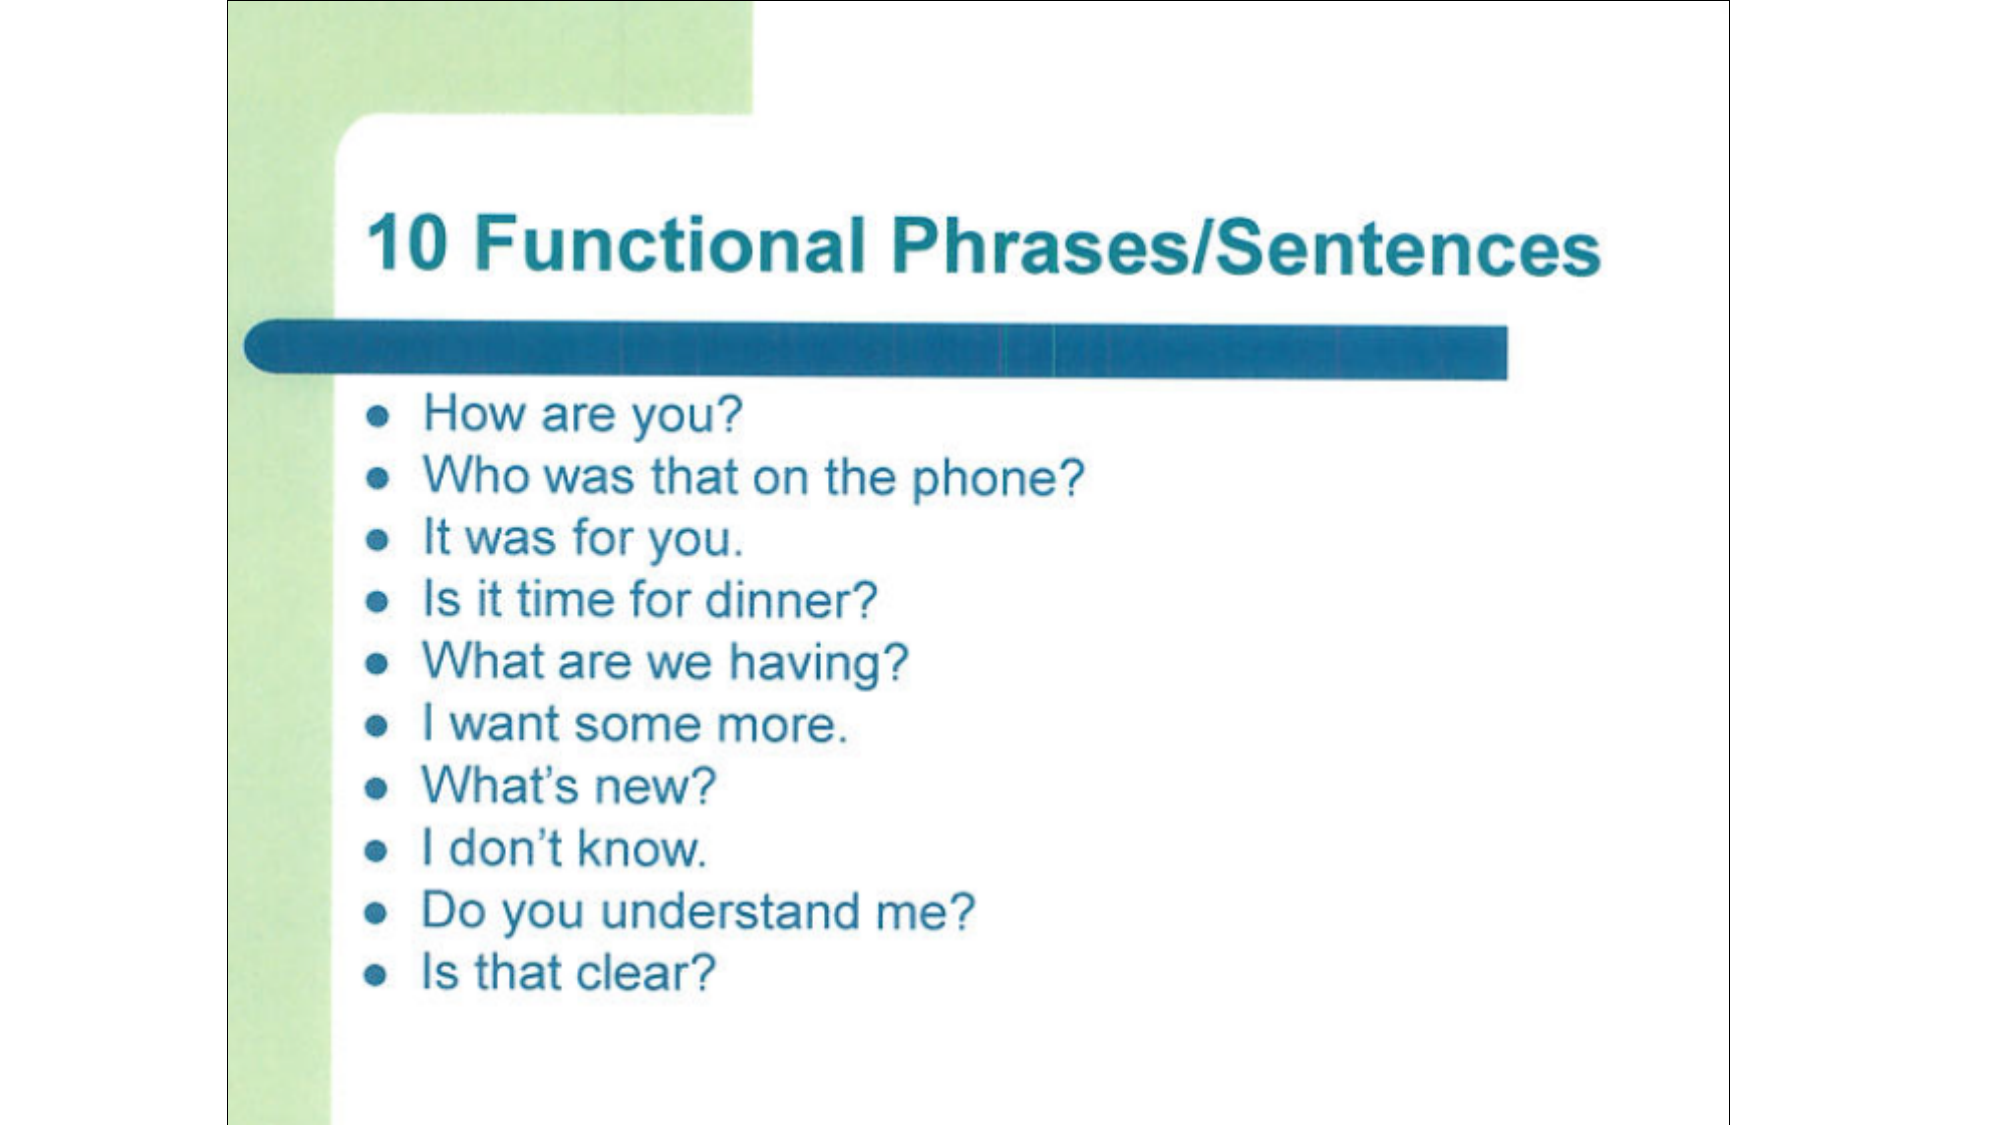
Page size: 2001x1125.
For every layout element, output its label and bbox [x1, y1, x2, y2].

picture [227, 0, 1730, 1125]
